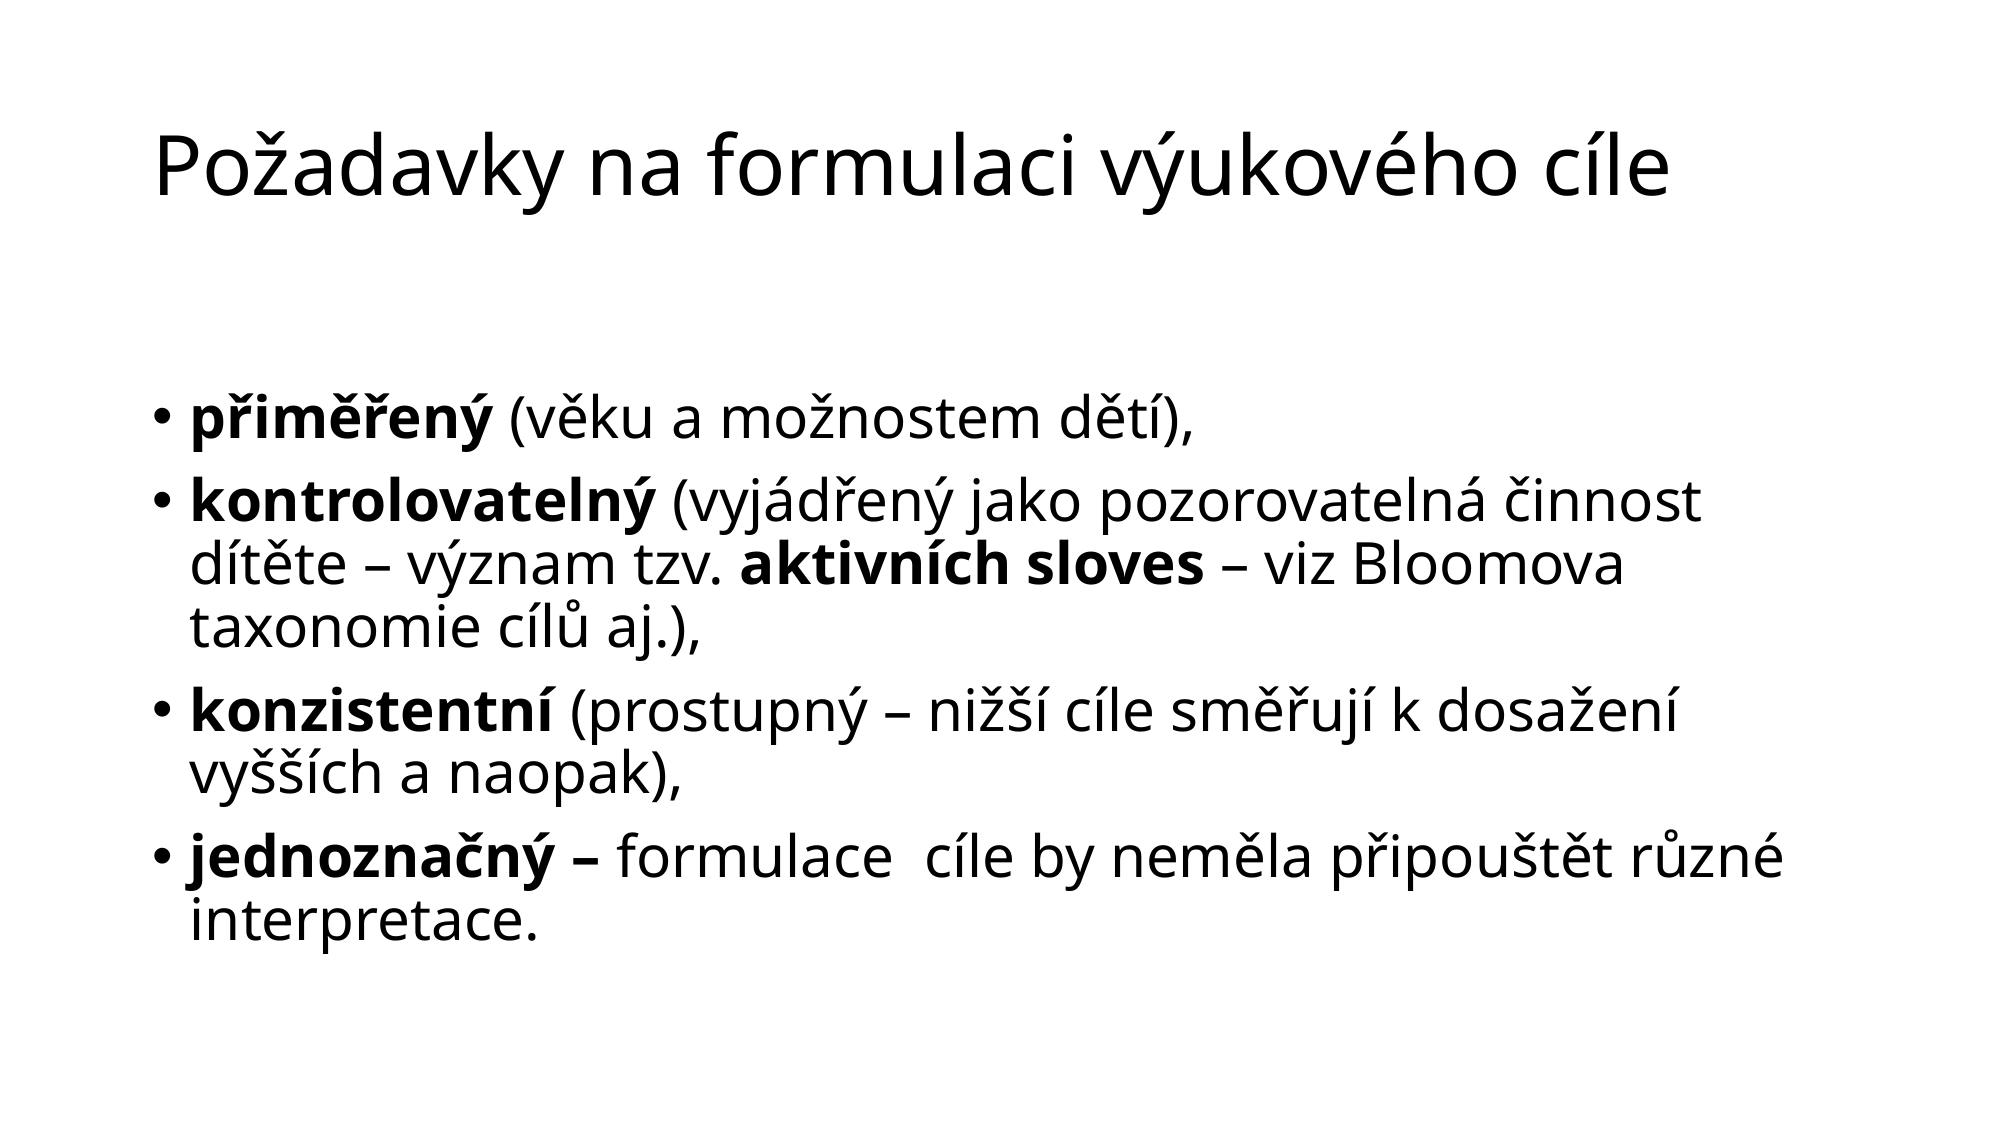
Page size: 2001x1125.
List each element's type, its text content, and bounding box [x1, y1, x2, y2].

title Požadavky na formulaci výukového cíle [137, 59, 1863, 278]
list přiměřený (věku a možnostem dětí), kontrolovatelný (vyjádřený jako pozorovatelná činnost dítěte – význam tzv. aktivních sloves – viz Bloomova taxonomie cílů aj.), konzistentní (prostupný – nižší cíle směřují k dosažení vyšších a naopak), jednoznačný – formulace cíle by neměla připouštět různé interpretace. [137, 299, 1863, 1014]
